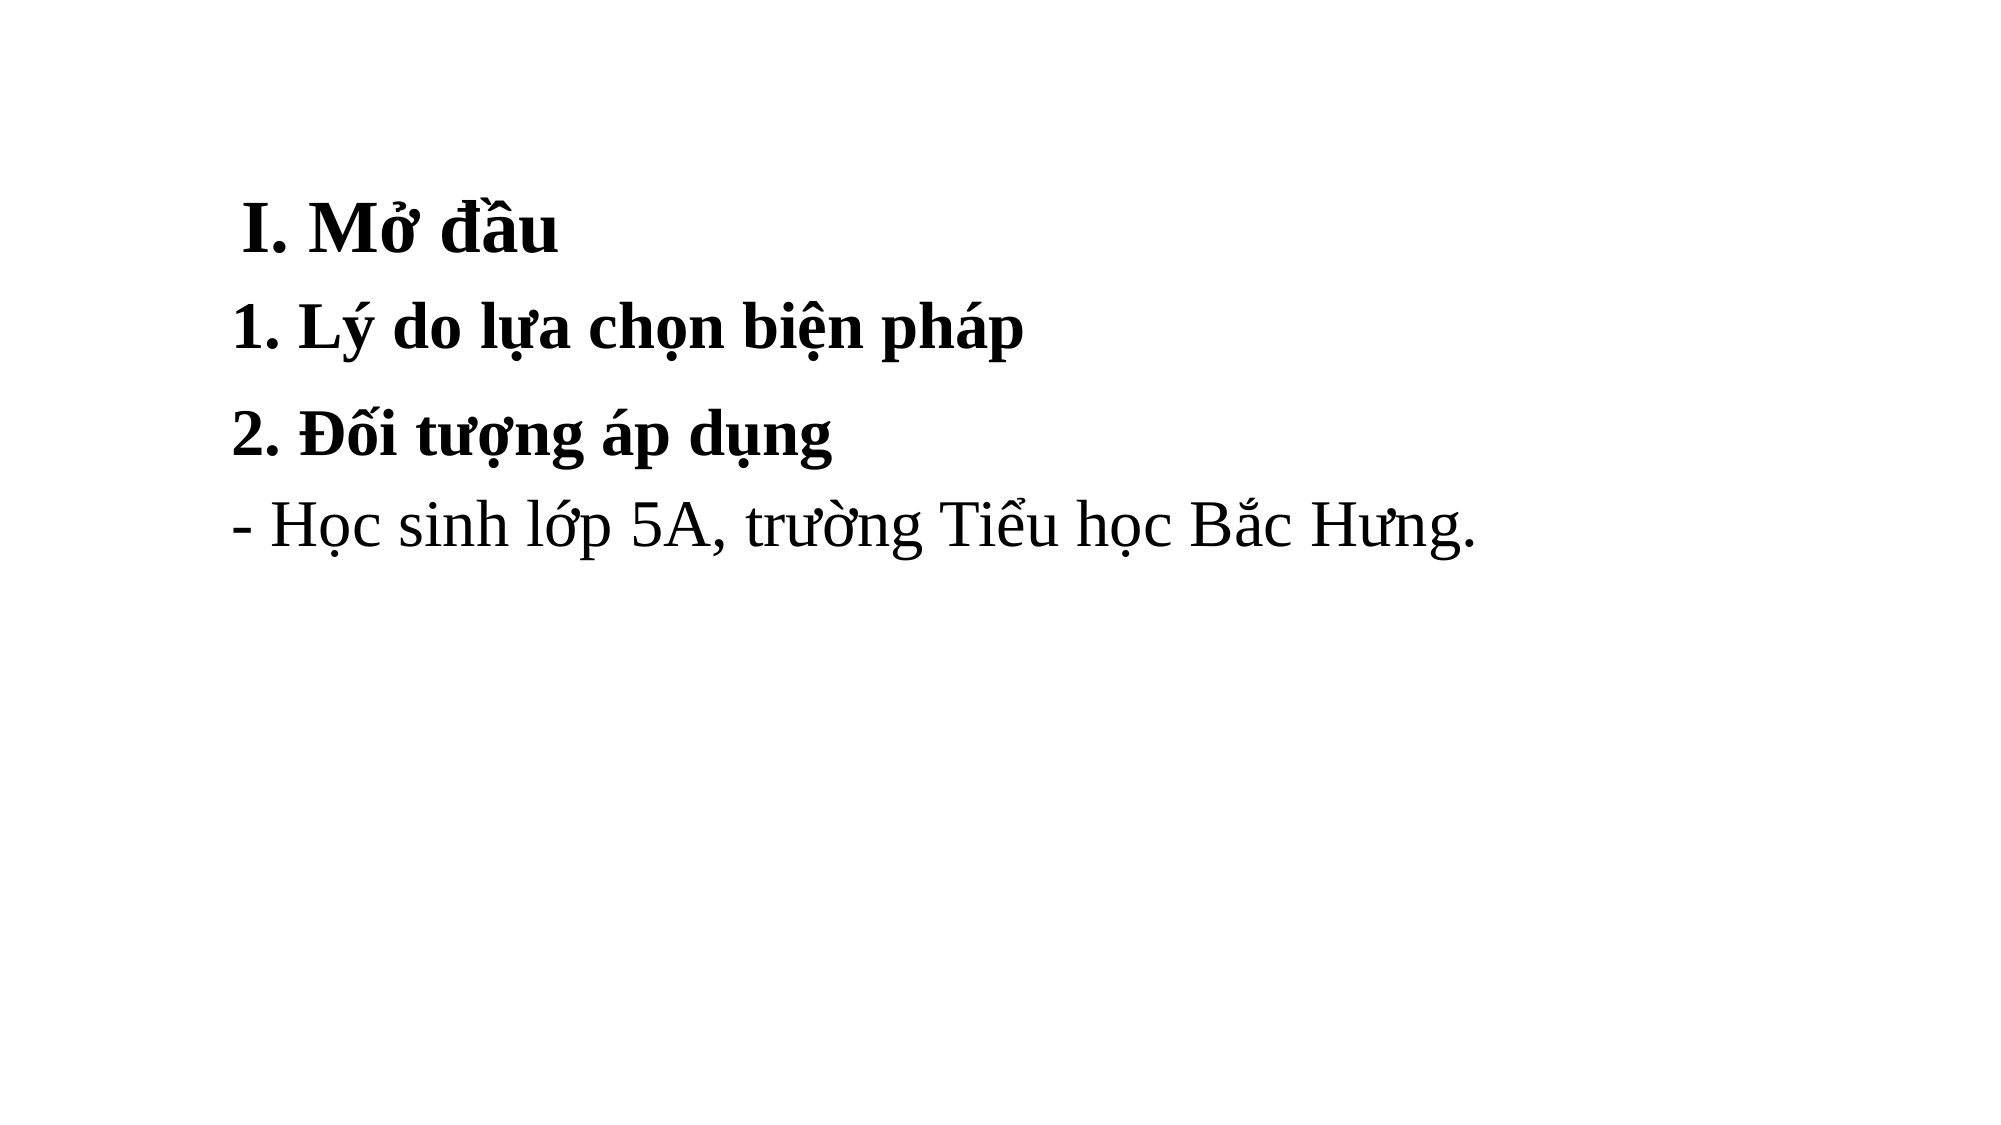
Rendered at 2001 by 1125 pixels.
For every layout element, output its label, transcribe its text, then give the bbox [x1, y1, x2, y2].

text_box I. Mở đầu [226, 170, 1496, 275]
text_box 2. Đối tượng áp dụng - Học sinh lớp 5A, trường Tiểu học Bắc Hưng. [141, 364, 2000, 568]
text_box 1. Lý do lựa chọn biện pháp [141, 258, 1143, 364]
